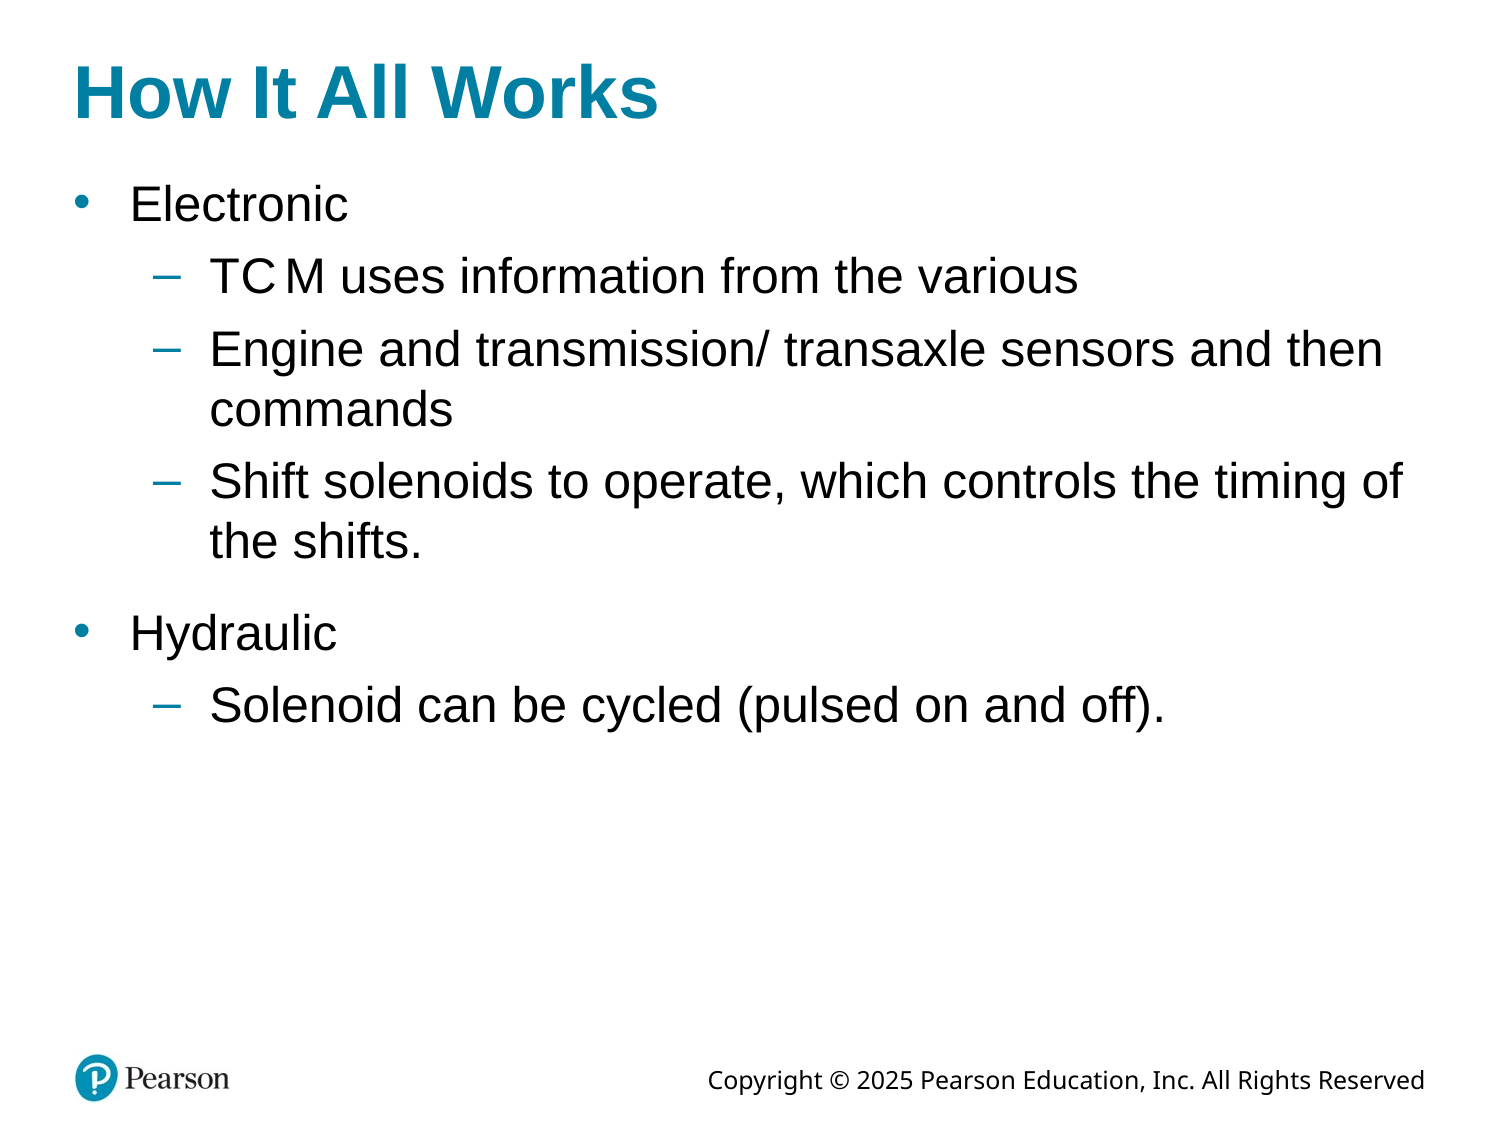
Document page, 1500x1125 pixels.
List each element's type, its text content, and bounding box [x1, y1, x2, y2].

title How It All Works [73, 0, 1430, 129]
list Electronic T C M uses information from the various Engine and transmission/ transaxle sensors and then commands Shift solenoids to operate, which controls the timing of the shifts. Hydraulic Solenoid can be cycled (pulsed on and off). [73, 129, 1430, 774]
picture [74, 1053, 230, 1104]
